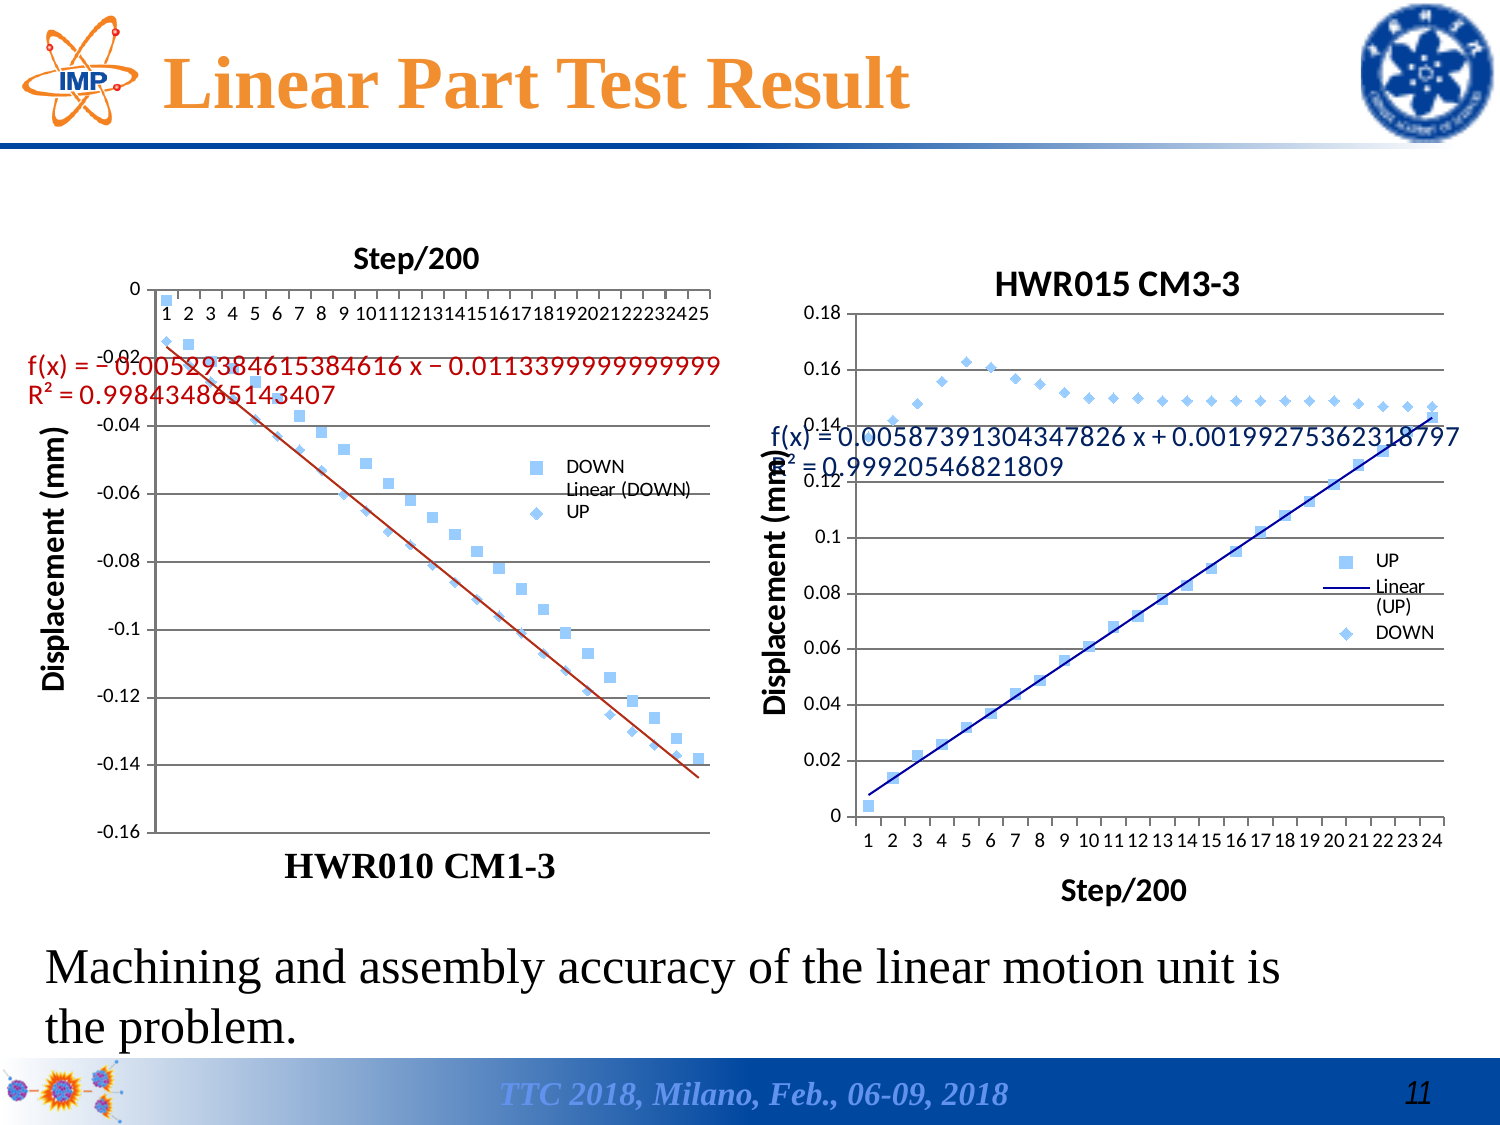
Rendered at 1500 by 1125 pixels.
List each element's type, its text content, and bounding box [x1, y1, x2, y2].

title Linear Part Test Result [149, 19, 1328, 138]
text_box Machining and assembly accuracy of the linear motion unit is the problem. [30, 926, 1359, 1062]
picture [0, 1058, 129, 1125]
chart [0, 233, 1477, 965]
picture [1360, 0, 1500, 143]
